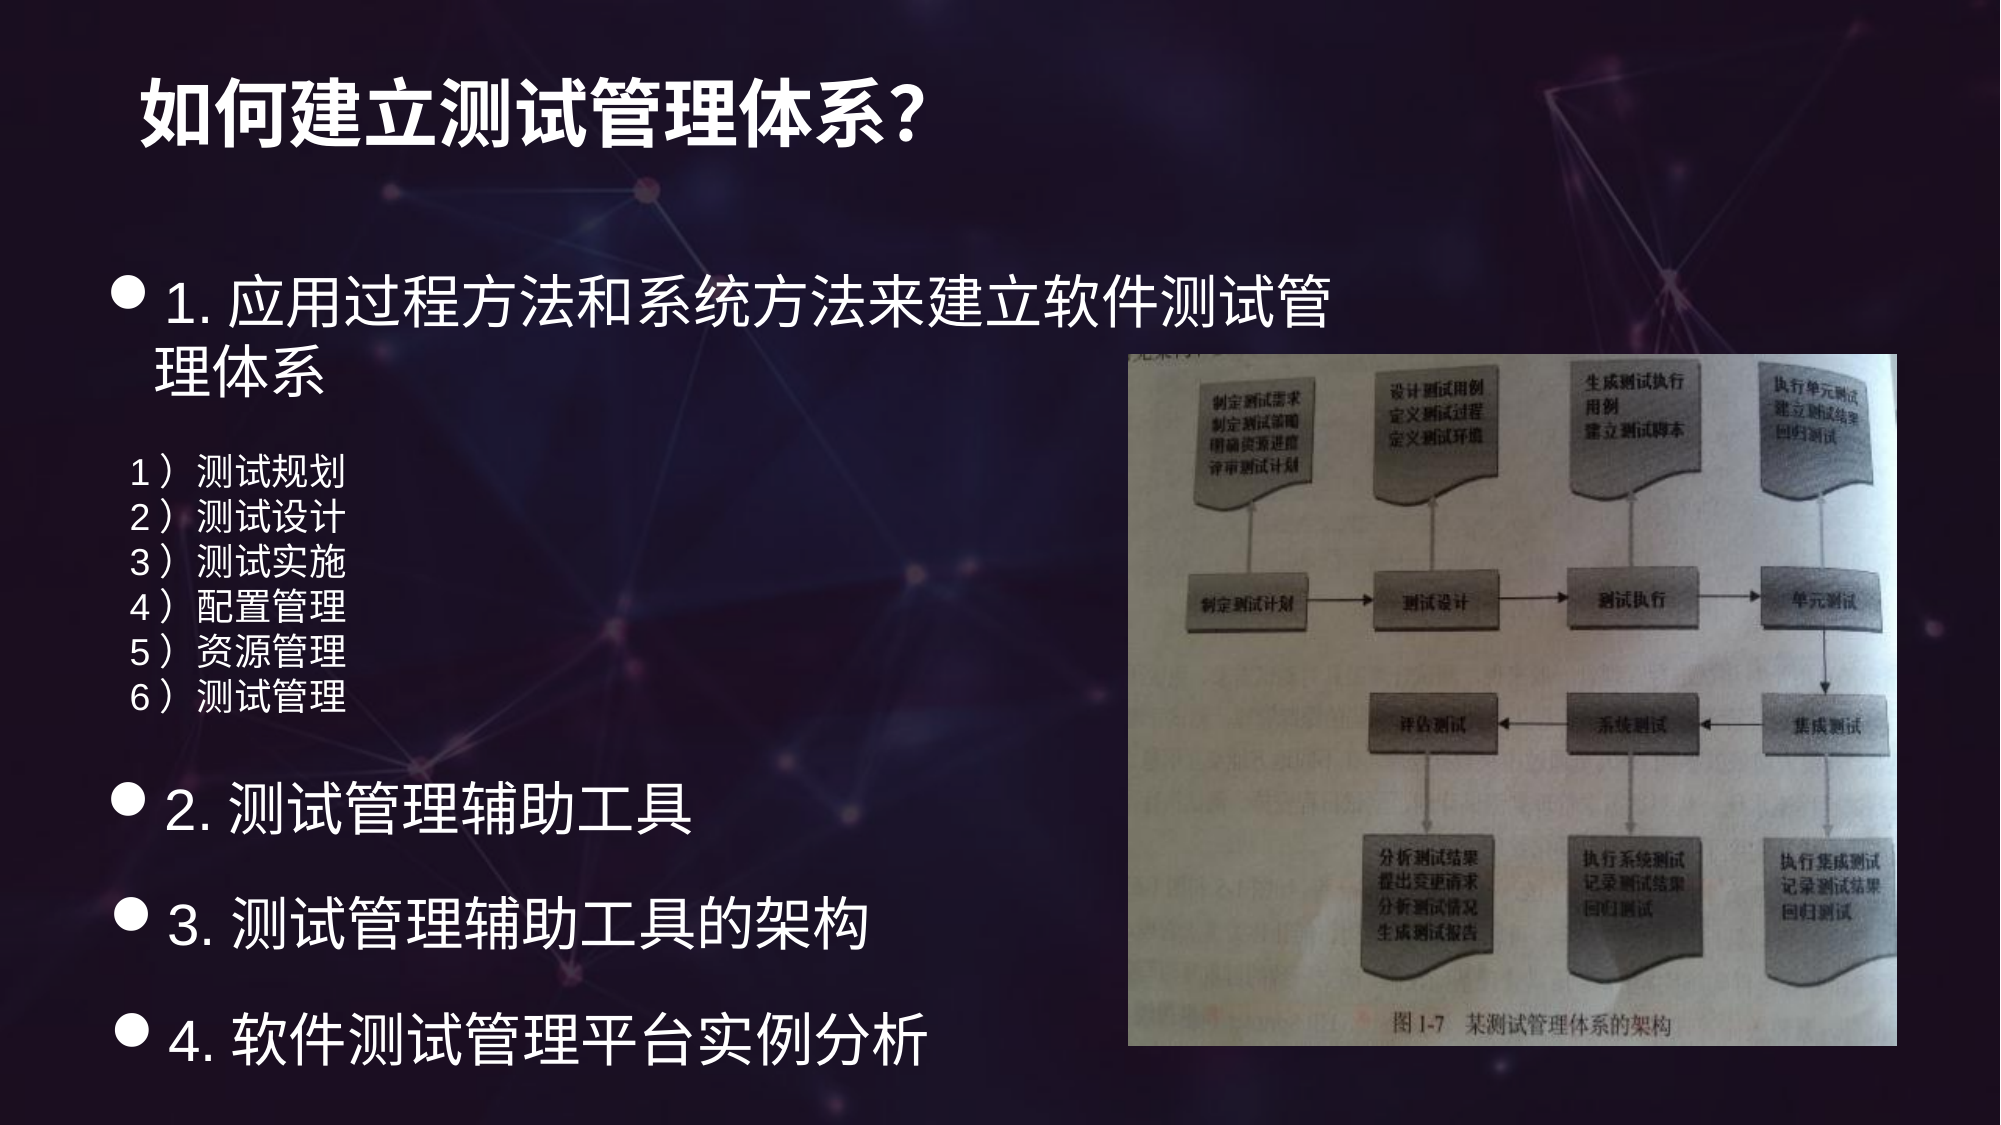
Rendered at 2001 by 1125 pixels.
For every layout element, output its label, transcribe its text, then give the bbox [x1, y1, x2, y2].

picture [0, 0, 2000, 1125]
title 如何建立测试管理体系？ [123, 66, 1876, 166]
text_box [91, 257, 1375, 1082]
